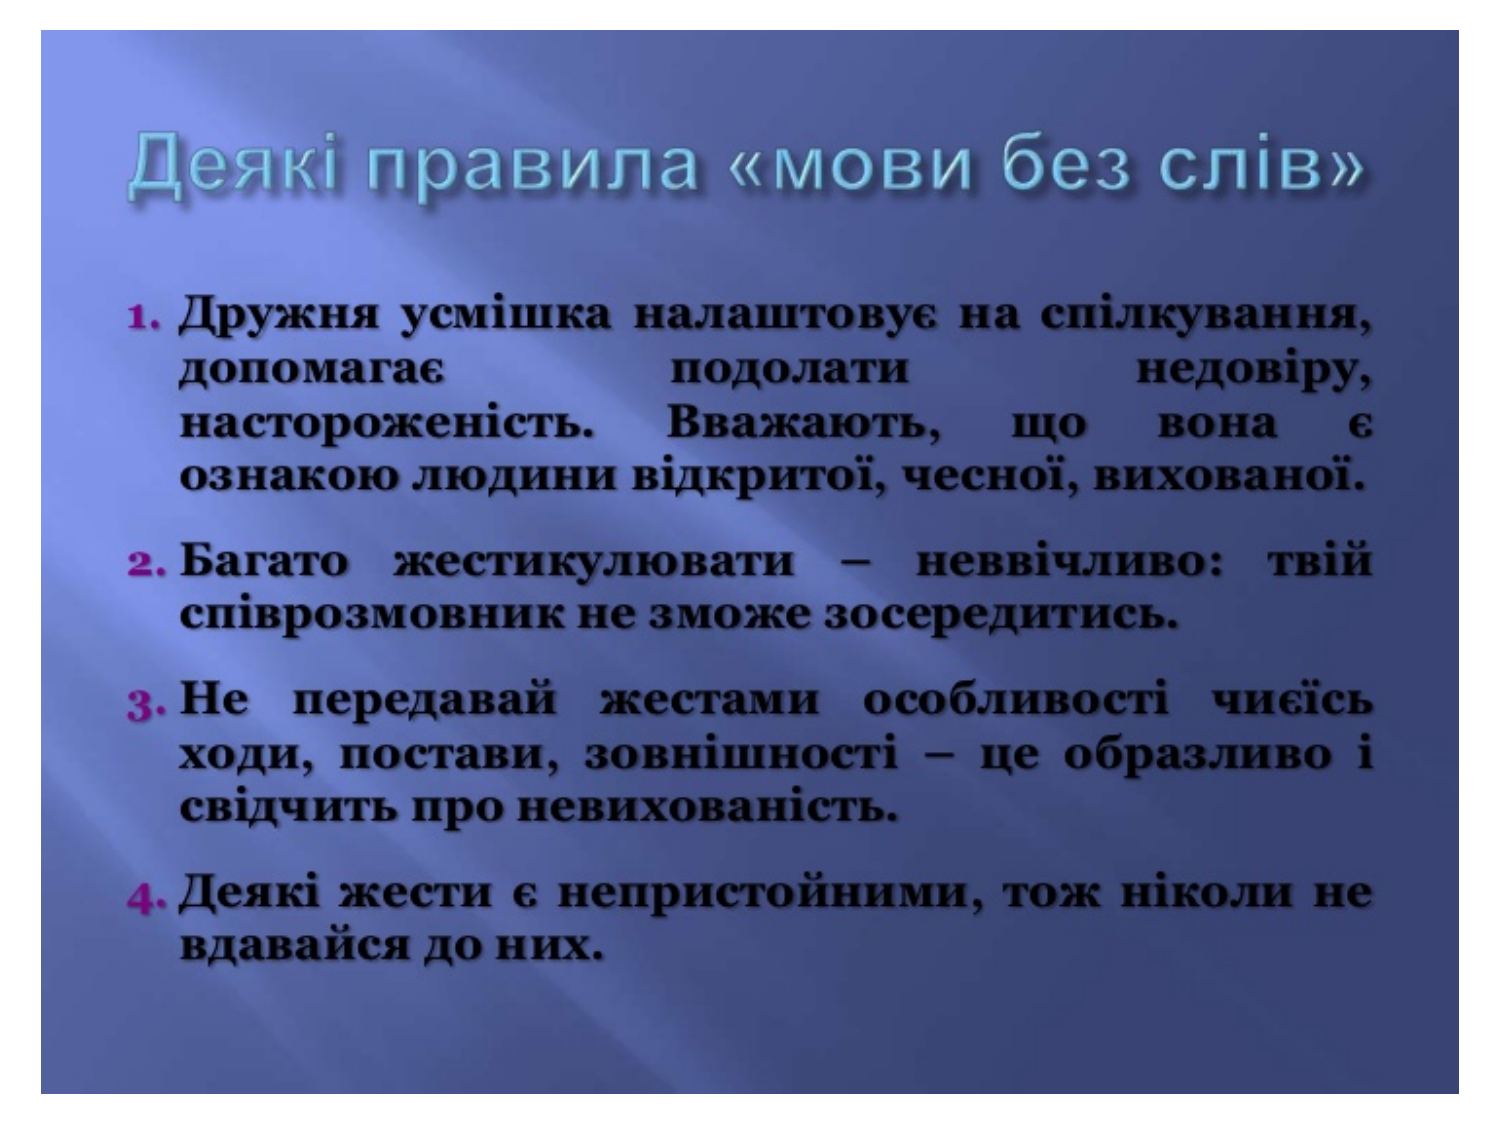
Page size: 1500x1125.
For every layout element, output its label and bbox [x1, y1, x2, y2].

picture [41, 30, 1459, 1095]
